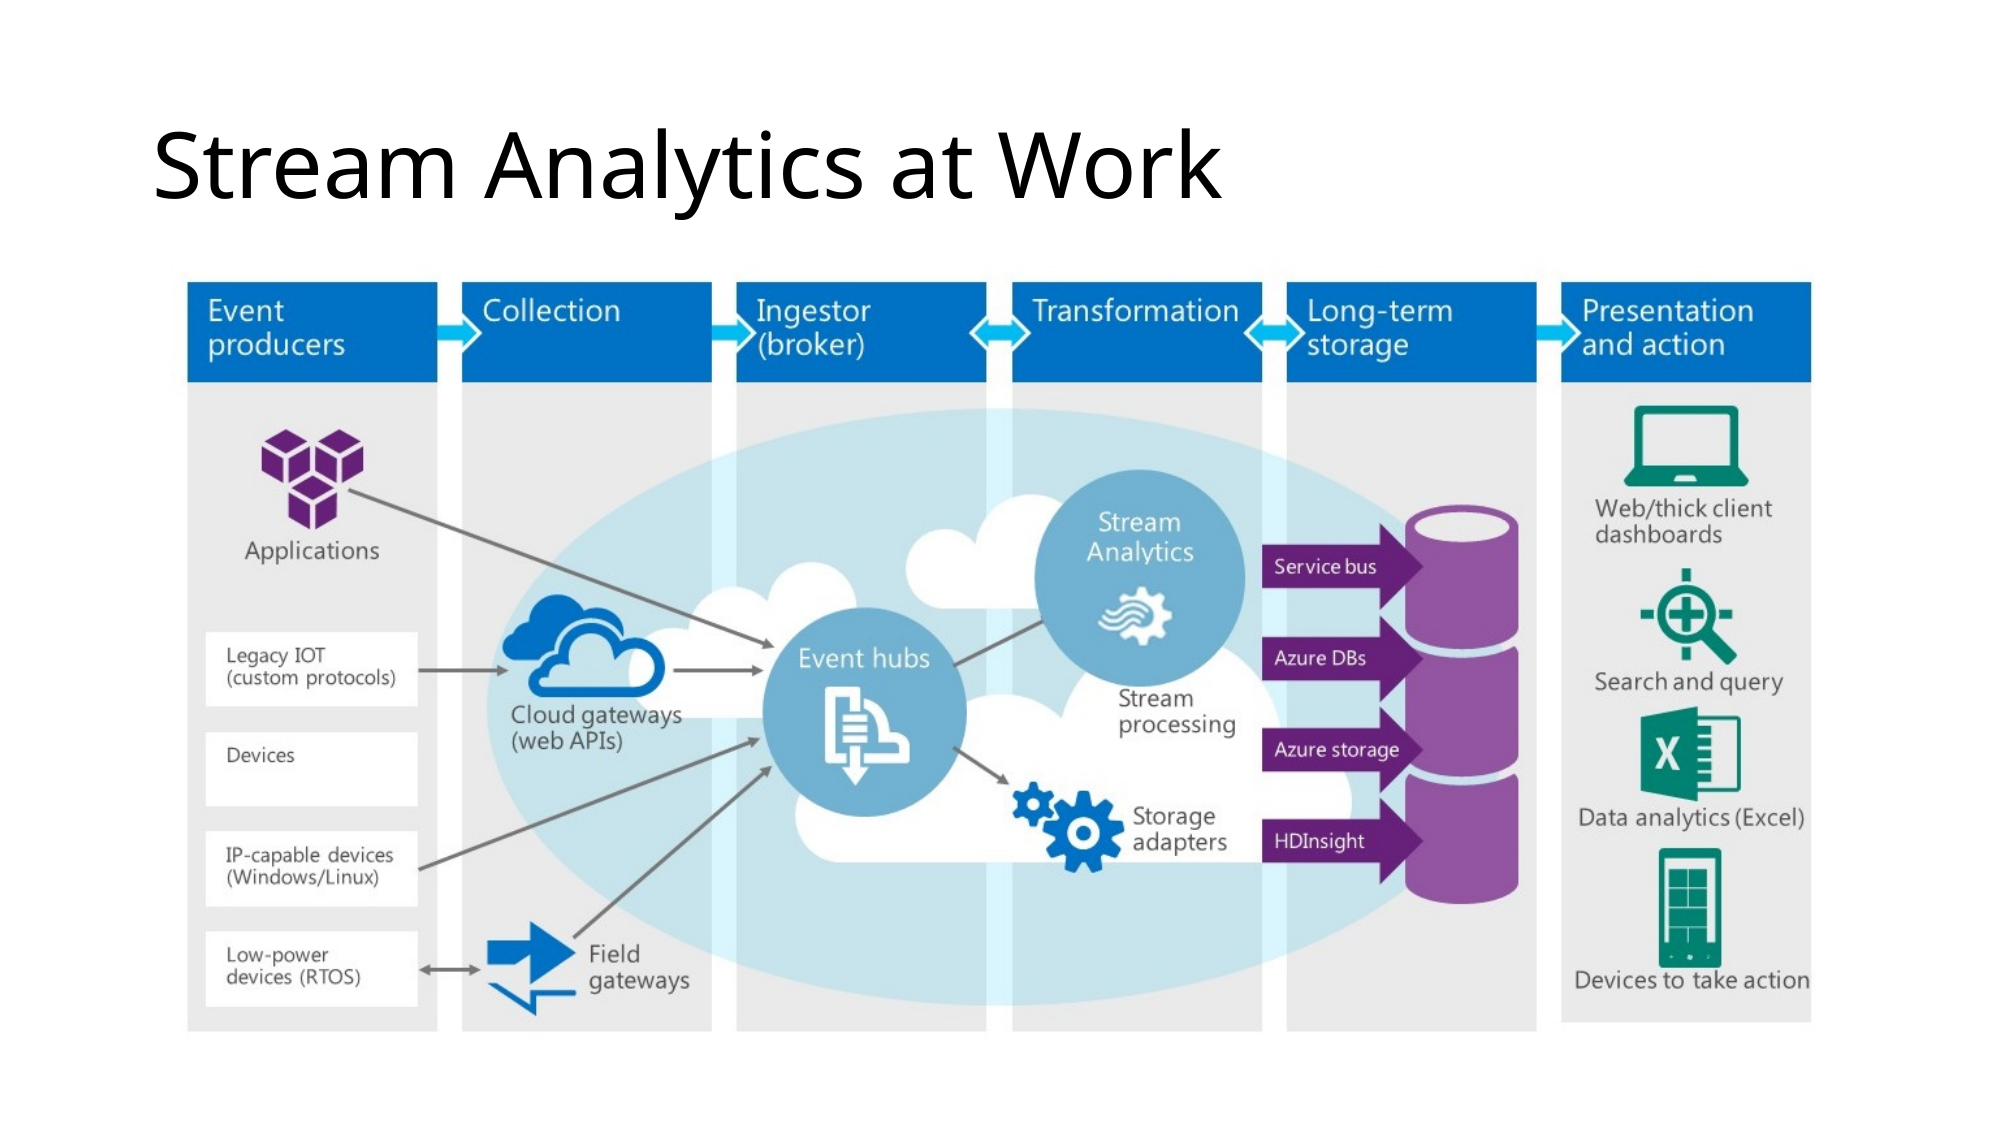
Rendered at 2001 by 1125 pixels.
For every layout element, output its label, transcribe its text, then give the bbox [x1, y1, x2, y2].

picture [150, 251, 1849, 1073]
title Stream Analytics at Work [137, 59, 1863, 278]
